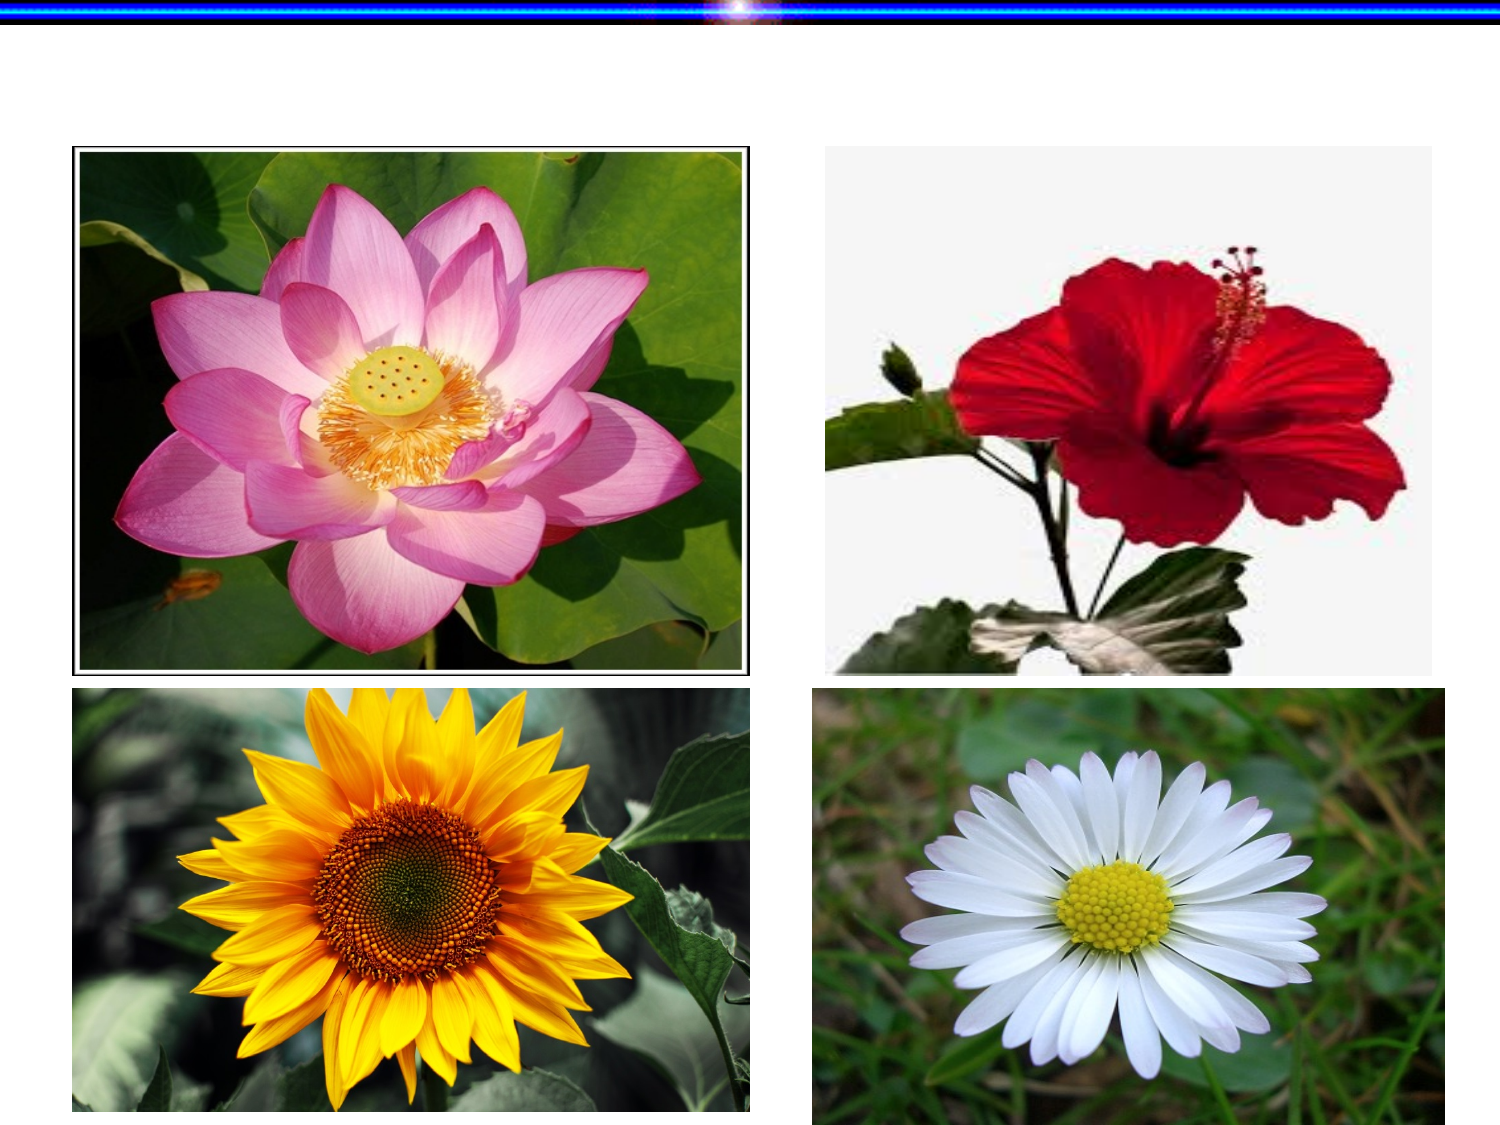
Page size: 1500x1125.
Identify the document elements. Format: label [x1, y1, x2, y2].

picture [812, 687, 1445, 1125]
picture [0, 0, 1500, 26]
picture [824, 146, 1432, 676]
picture [71, 146, 751, 676]
picture [71, 687, 751, 1112]
